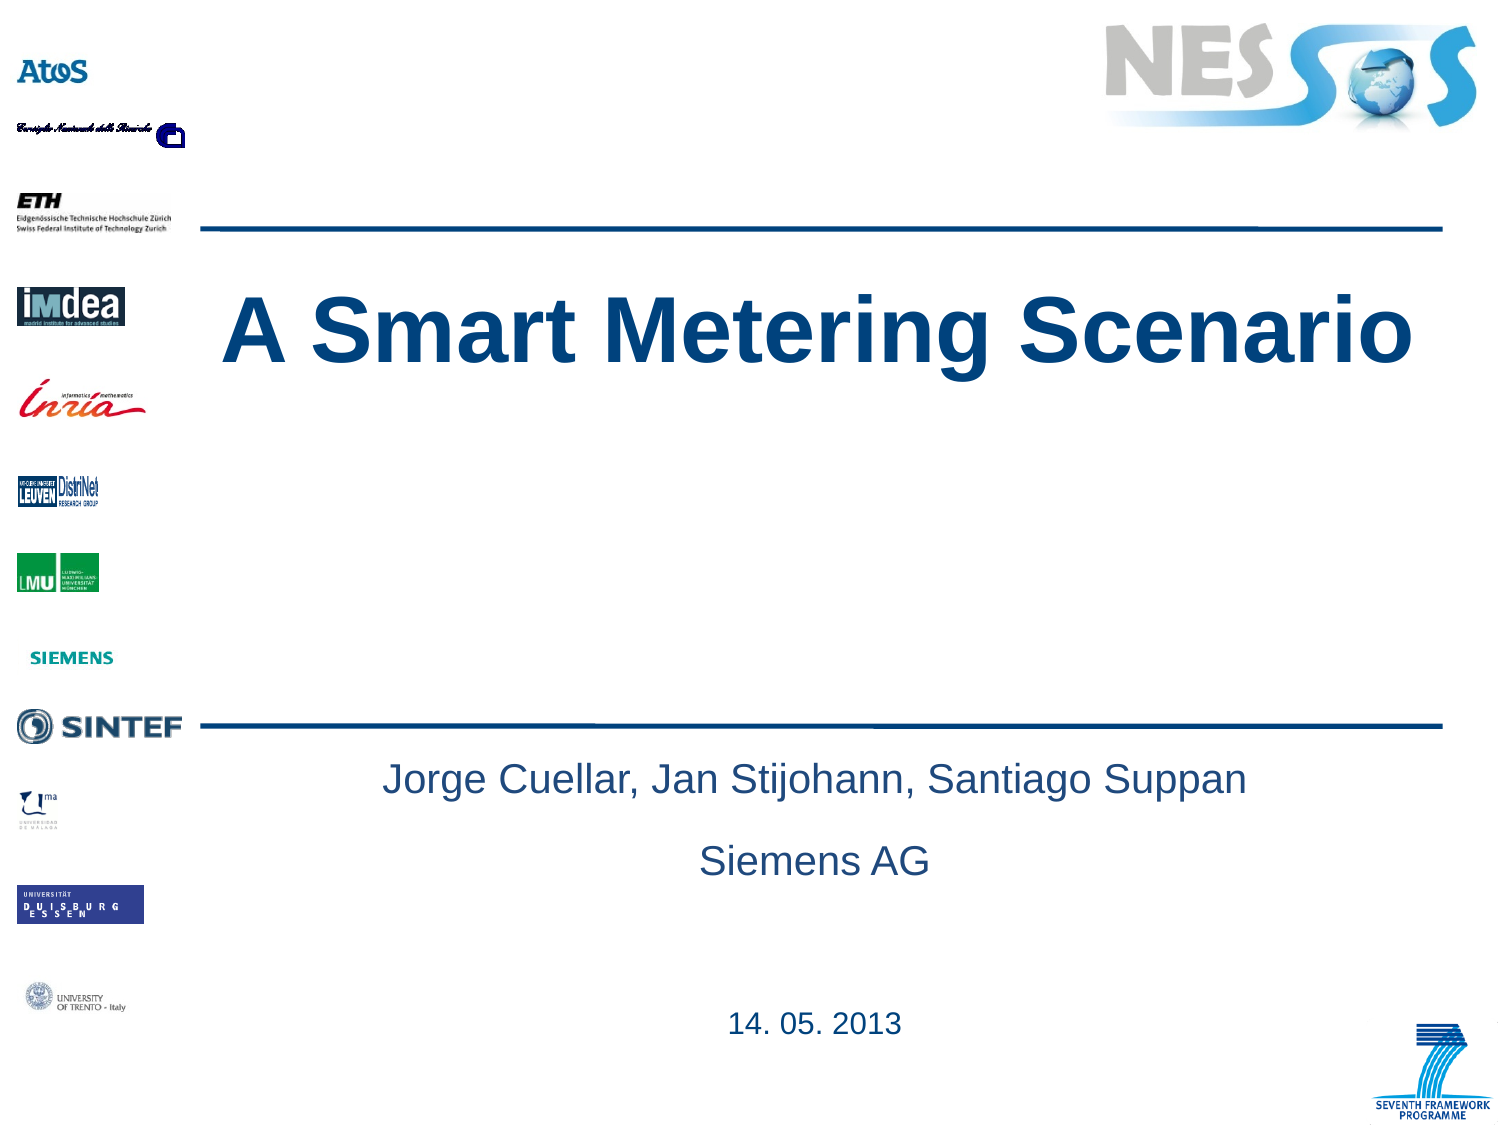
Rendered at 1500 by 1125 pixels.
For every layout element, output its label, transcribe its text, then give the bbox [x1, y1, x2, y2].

picture [17, 193, 171, 233]
picture [17, 123, 185, 148]
picture [17, 975, 159, 1014]
picture [17, 709, 182, 744]
picture [17, 374, 148, 420]
picture [17, 635, 129, 675]
picture [10, 41, 94, 101]
title A Smart Metering Scenario [200, 261, 1436, 493]
picture [17, 791, 58, 830]
picture [1366, 1018, 1498, 1125]
picture [1101, 23, 1477, 143]
picture [17, 885, 144, 924]
picture [17, 287, 125, 326]
picture [17, 553, 99, 592]
list Jorge Cuellar, Jan Stijohann, Santiago Suppan Siemens AG [265, 744, 1365, 988]
